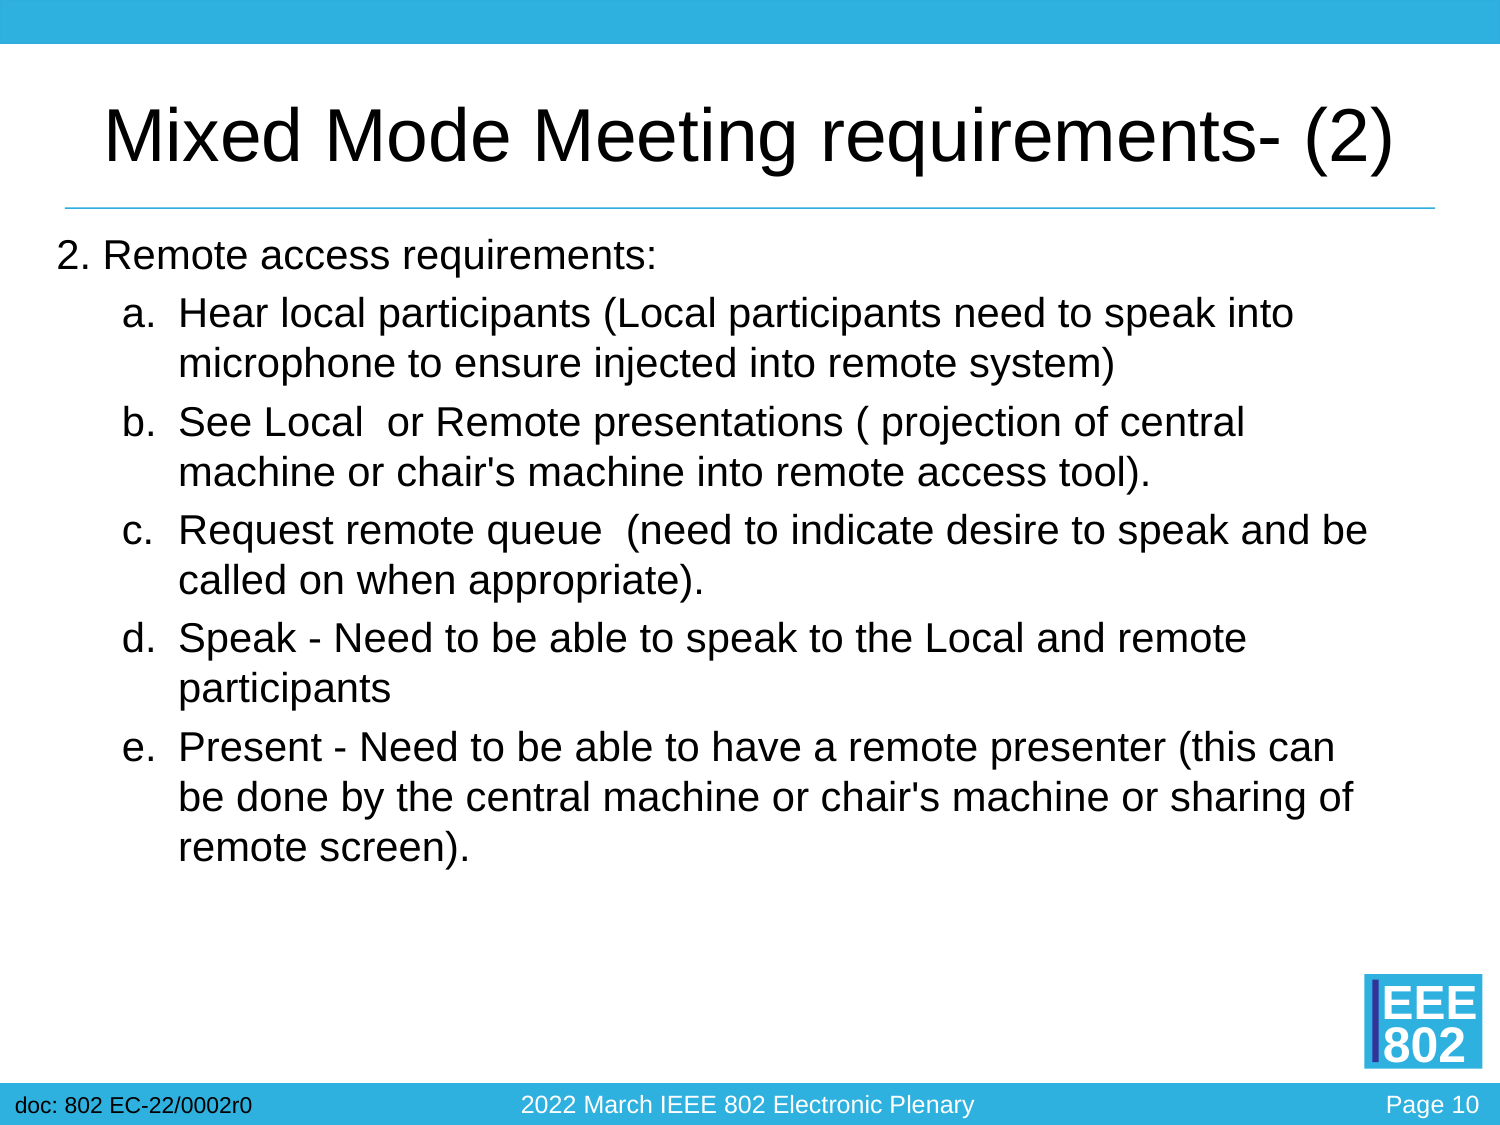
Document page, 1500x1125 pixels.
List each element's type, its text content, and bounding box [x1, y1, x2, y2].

title Mixed Mode Meeting requirements- (2) [75, 66, 1425, 197]
list 2. Remote access requirements: Hear local participants (Local participants need to speak into microphone to ensure injected into remote system) See Local or Remote presentations ( projection of central machine or chair's machine into remote access tool). Request remote queue (need to indicate desire to speak and be called on when appropriate). Speak - Need to be able to speak to the Local and remote participants Present - Need to be able to have a remote presenter (this can be done by the central machine or chair's machine or sharing of remote screen). [41, 220, 1392, 1088]
